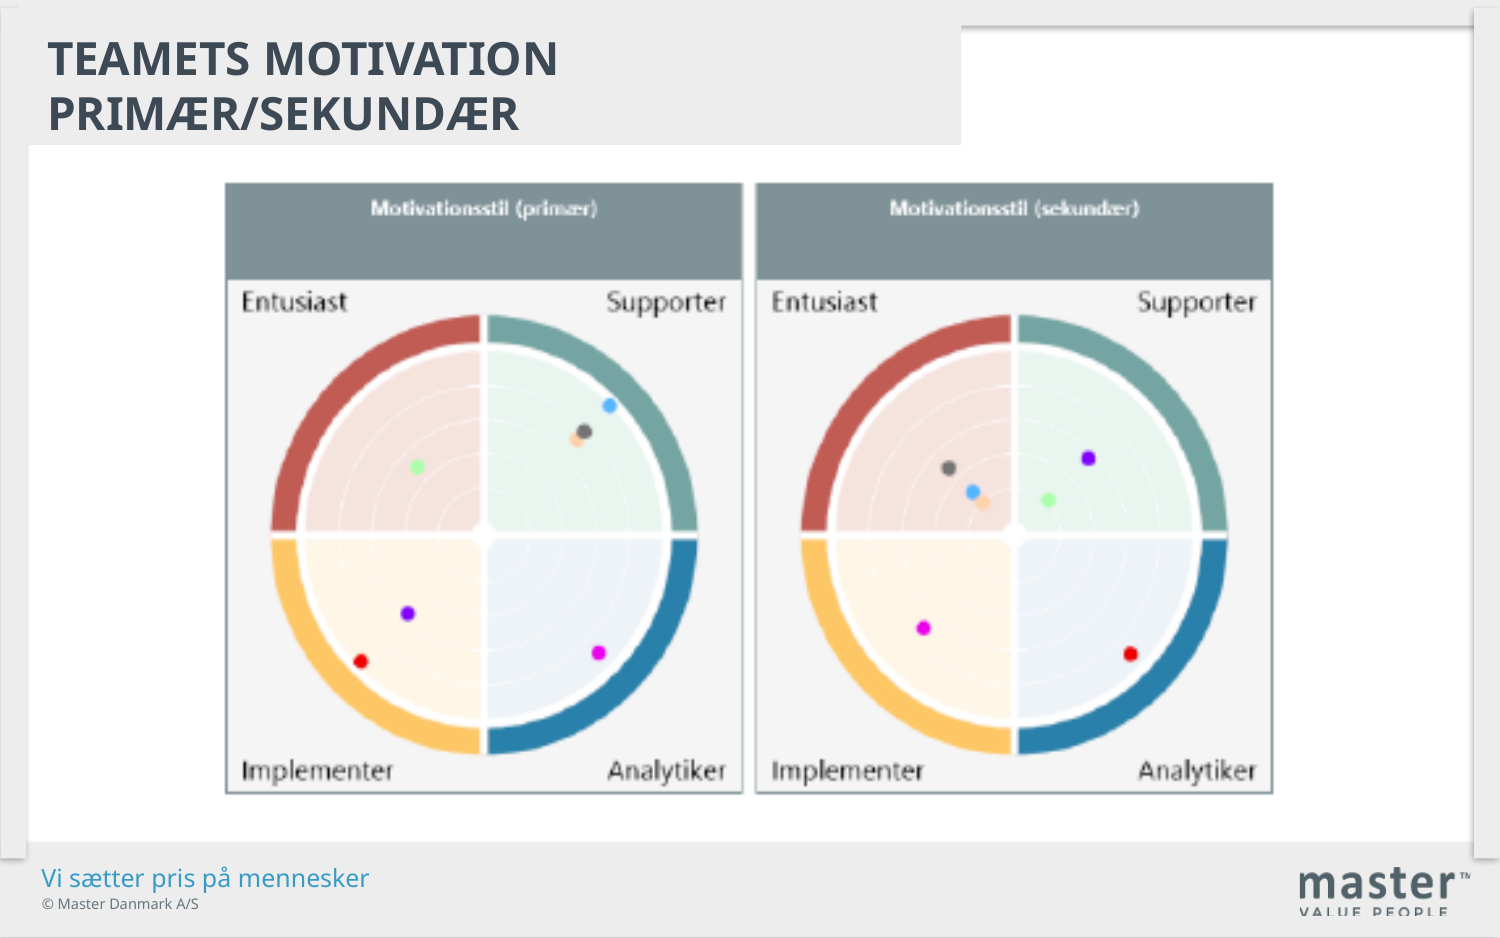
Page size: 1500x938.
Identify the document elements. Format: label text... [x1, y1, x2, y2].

list teamets Motivation primær/sekundær [17, 0, 962, 145]
picture [218, 173, 1282, 814]
